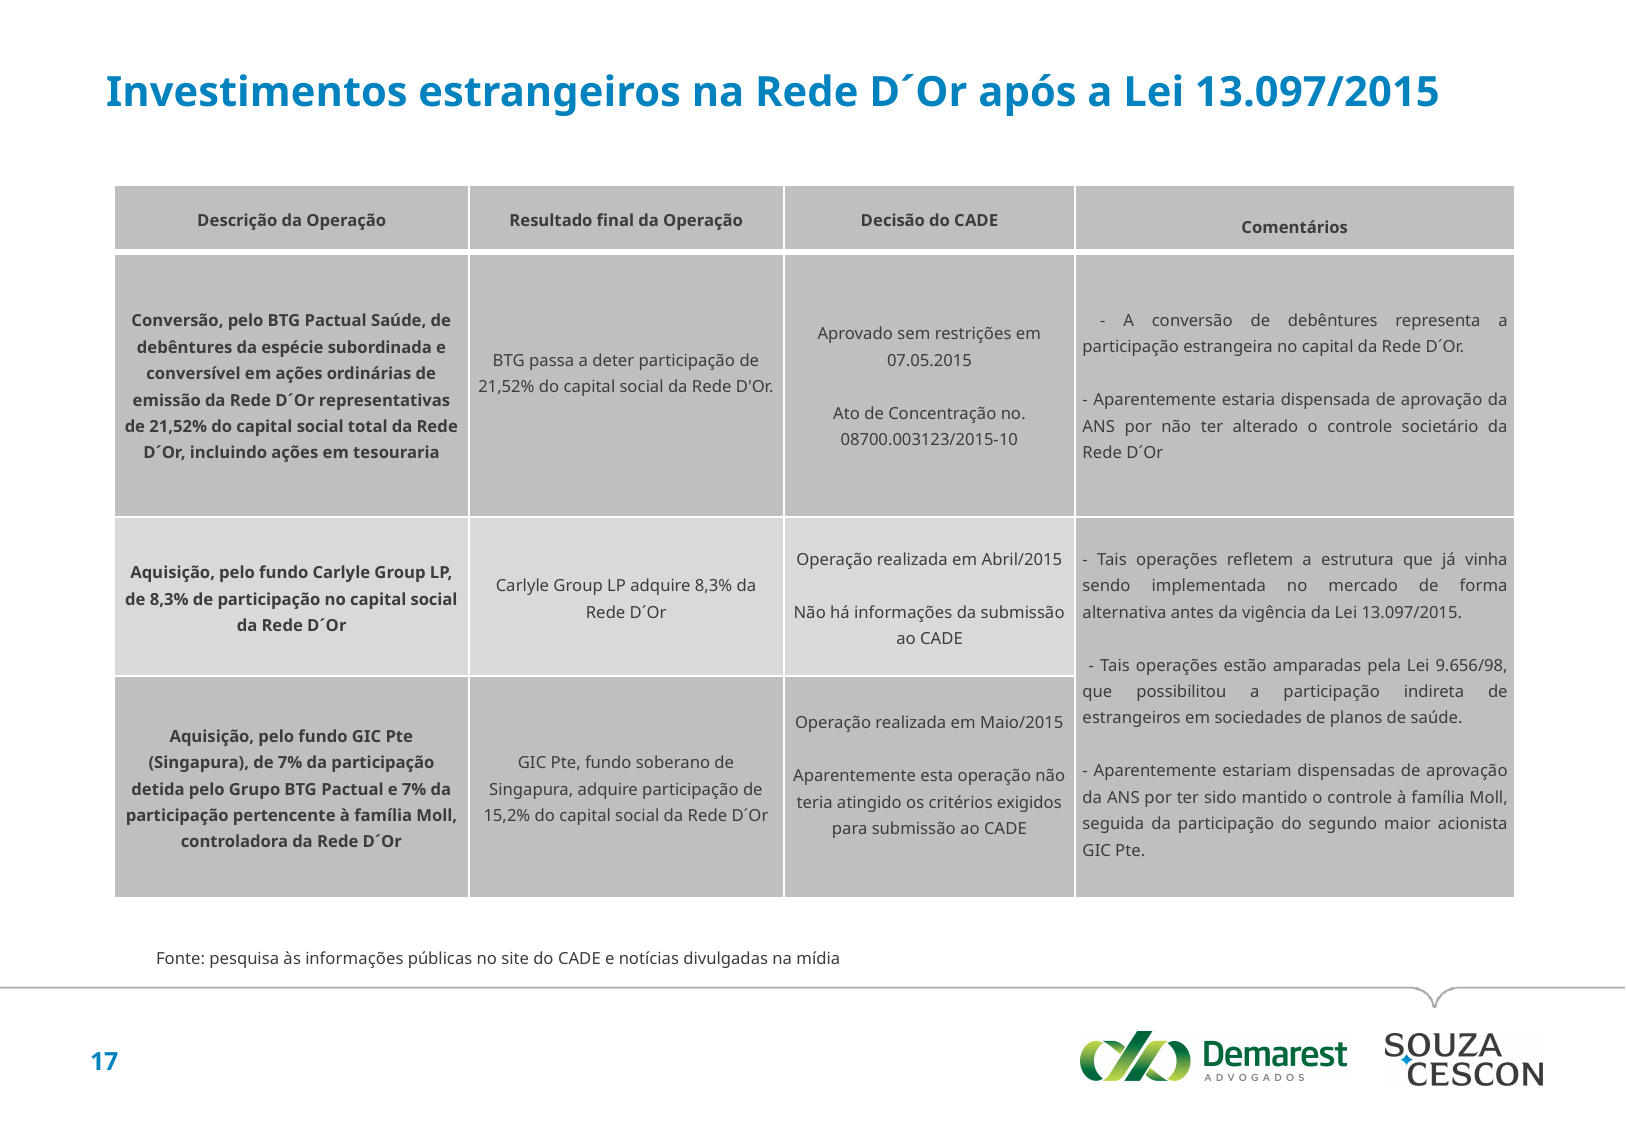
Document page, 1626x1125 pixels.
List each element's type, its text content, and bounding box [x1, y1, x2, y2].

table_cell Aprovado sem restrições em 07.05.2015 Ato de Concentração no. 08700.003123/2015-10 [785, 255, 1074, 262]
table_cell - Tais operações refletem a estrutura que já vinha sendo implementada no mercado de forma alternativa antes da vigência da Lei 13.097/2015. - Tais operações estão amparadas pela Lei 9.656/98, que possibilitou a participação indireta de estrangeiros em sociedades de planos de saúde. - Aparentemente estariam dispensadas de aprovação da ANS por ter sido mantido o controle à família Moll, seguida da participação do segundo maior acionista GIC Pte. [1076, 518, 1514, 897]
table_header Descrição da Operação [115, 186, 468, 249]
table_cell Aquisição, pelo fundo Carlyle Group LP, de 8,3% de participação no capital social da Rede D´Or [115, 518, 468, 675]
list Investimentos estrangeiros na Rede D´Or após a Lei 13.097/2015 [91, 57, 1552, 214]
table_cell Aprovado sem restrições em 07.05.2015 Ato de Concentração no. 08700.003123/2015-10 [785, 338, 1074, 516]
table_cell BTG passa a deter participação de 21,52% do capital social da Rede D'Or. [470, 338, 783, 516]
table_cell Operação realizada em Abril/2015 Não há informações da submissão ao CADE [785, 518, 1074, 675]
table_cell Carlyle Group LP adquire 8,3% da Rede D´Or [470, 518, 783, 675]
text_box Fonte: pesquisa às informações públicas no site do CADE e notícias divulgadas na mídia [141, 940, 857, 975]
table_cell GIC Pte, fundo soberano de Singapura, adquire participação de 15,2% do capital social da Rede D´Or [470, 677, 783, 897]
text_box [294, 262, 1625, 338]
table_cell BTG passa a deter participação de 21,52% do capital social da Rede D'Or. [470, 255, 783, 262]
picture [0, 948, 1625, 1086]
table_header Decisão do CADE [785, 186, 1074, 249]
table_cell - A conversão de debêntures representa a participação estrangeira no capital da Rede D´Or. - Aparentemente estaria dispensada de aprovação da ANS por não ter alterado o controle societário da Rede D´Or [1076, 338, 1514, 516]
table_cell Operação realizada em Maio/2015 Aparentemente esta operação não teria atingido os critérios exigidos para submissão ao CADE [785, 677, 1074, 897]
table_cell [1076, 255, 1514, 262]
table_header Resultado final da Operação [470, 186, 783, 249]
slide_number 17 [23, 1032, 134, 1093]
table_header Comentários [1076, 186, 1514, 249]
table_cell Aquisição, pelo fundo GIC Pte (Singapura), de 7% da participação detida pelo Grupo BTG Pactual e 7% da participação pertencente à família Moll, controladora da Rede D´Or [115, 677, 468, 897]
table_cell Conversão, pelo BTG Pactual Saúde, de debêntures da espécie subordinada e conversível em ações ordinárias de emissão da Rede D´Or representativas de 21,52% do capital social total da Rede D´Or, incluindo ações em tesouraria [115, 255, 468, 516]
